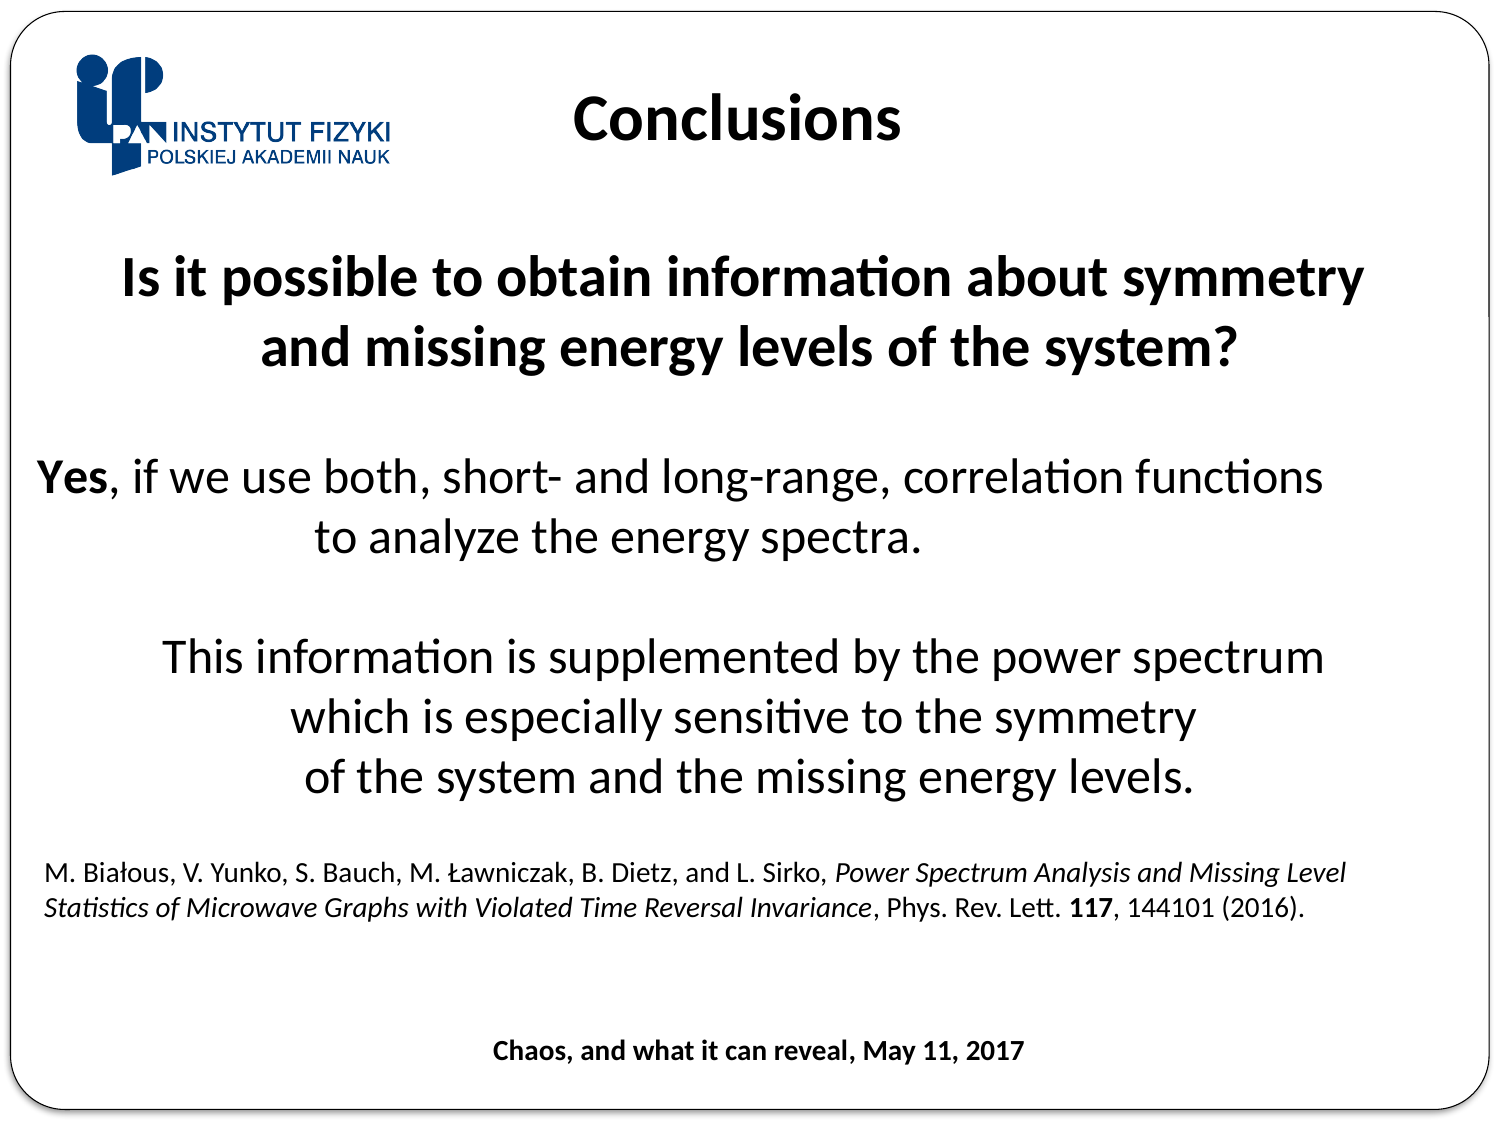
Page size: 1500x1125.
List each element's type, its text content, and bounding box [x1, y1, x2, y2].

text_box Is it possible to obtain information about symmetry and missing energy levels of the system? Yes, if we use both, short- and long-range, correlation functions to analyze the energy spectra. This information is supplemented by the power spectrum which is especially sensitive to the symmetry of the system and the missing energy levels. [0, 160, 1500, 916]
footer Chaos, and what it can reveal, May 11, 2017 [478, 1011, 1129, 1087]
text_box M. Białous, V. Yunko, S. Bauch, M. Ławniczak, B. Dietz, and L. Sirko, Power Spectrum Analysis and Missing Level Statistics of Microwave Graphs with Violated Time Reversal Invariance, Phys. Rev. Lett. 117, 144101 (2016). [29, 845, 1471, 966]
picture [76, 54, 390, 176]
text_box Conclusions [395, 66, 1143, 160]
